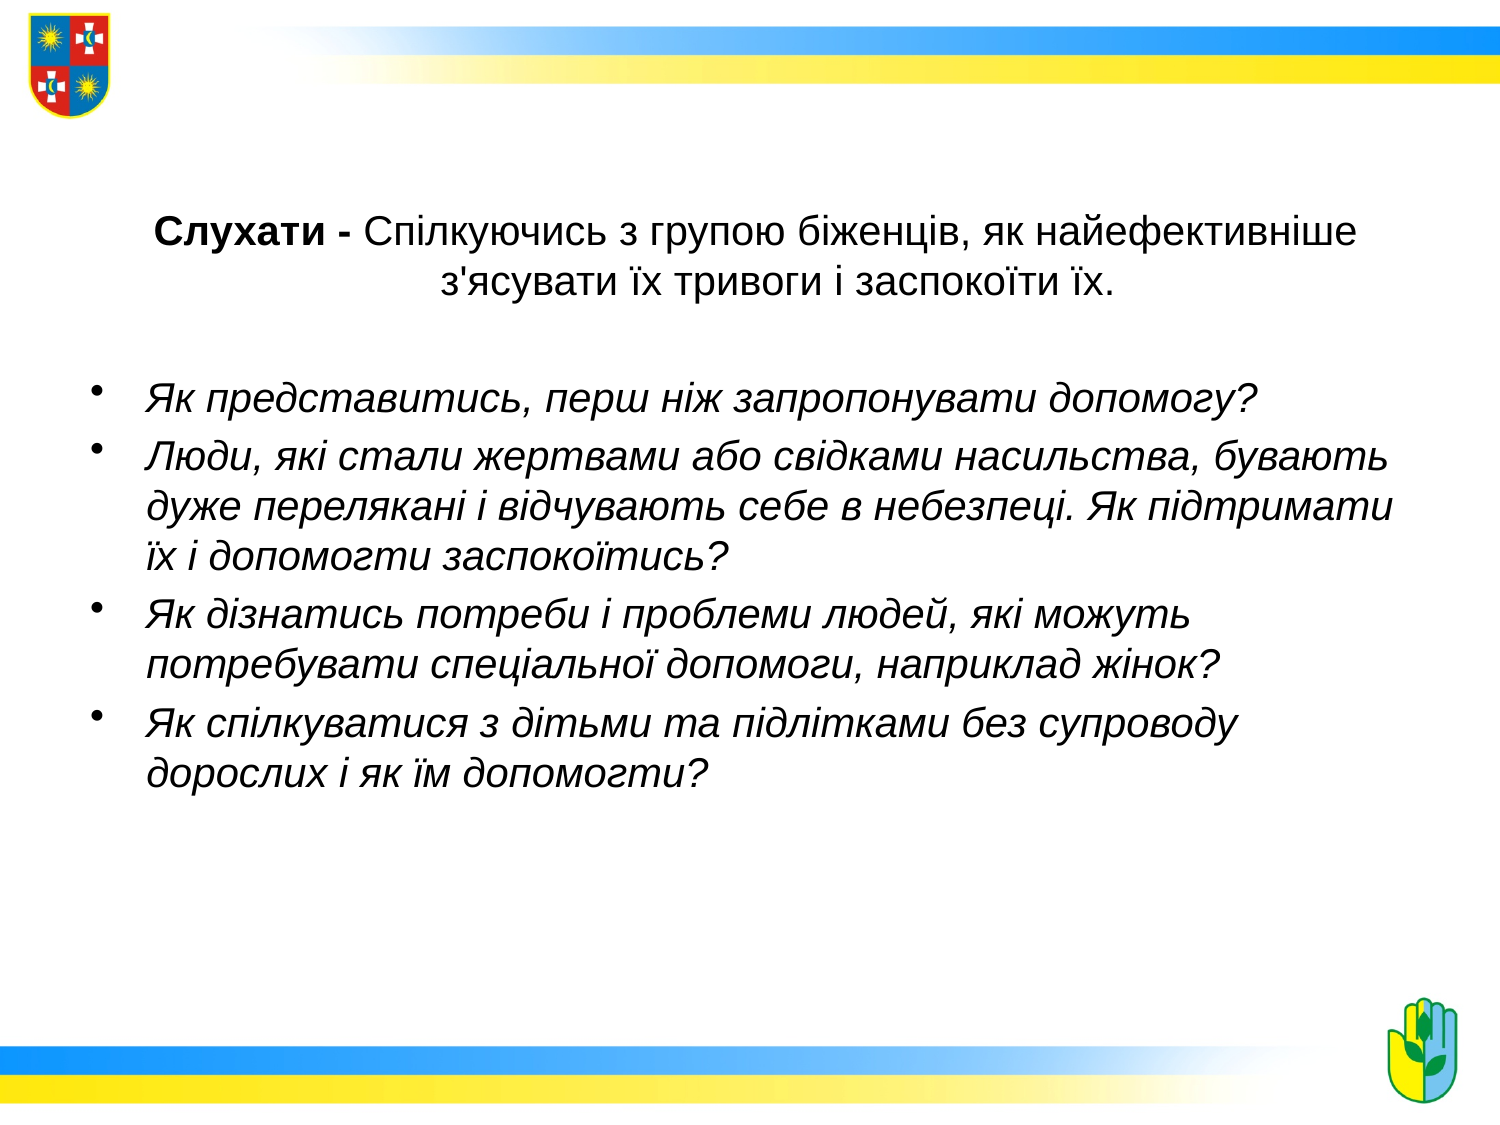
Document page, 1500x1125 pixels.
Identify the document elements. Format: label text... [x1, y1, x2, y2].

picture [0, 0, 1500, 1125]
list Слухати - Спілкуючись з групою біженців, як найефективніше з'ясувати їх тривоги і заспокоїти їх. Як представитись, перш ніж запропонувати допомогу? Люди, які стали жертвами або свідками насильства, бувають дуже перелякані і відчувають себе в небезпеці. Як підтримати їх і допомогти заспокоїтись? Як дізнатись потреби і проблеми людей, які можуть потребувати спеціальної допомоги, наприклад жінок? Як спілкуватися з дітьми та підлітками без супроводу дорослих і як їм допомогти? [74, 196, 1426, 1006]
